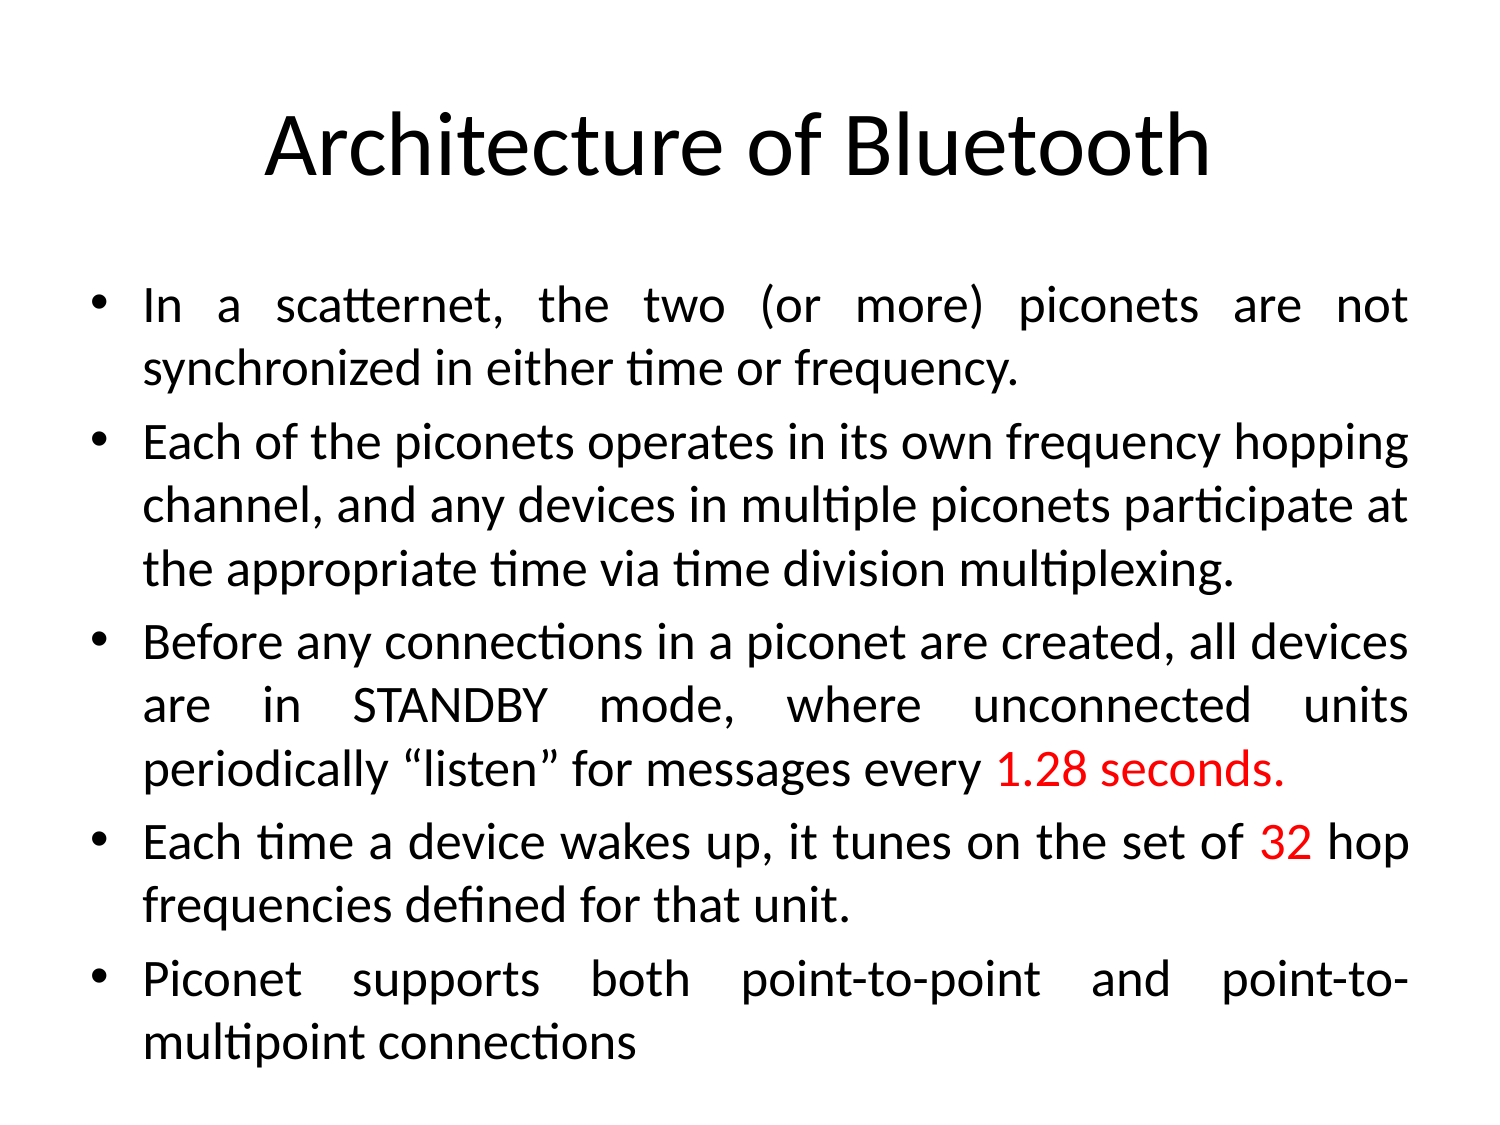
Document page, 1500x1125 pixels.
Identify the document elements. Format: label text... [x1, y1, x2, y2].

list In a scatternet, the two (or more) piconets are not synchronized in either time or frequency. Each of the piconets operates in its own frequency hopping channel, and any devices in multiple piconets participate at the appropriate time via time division multiplexing. Before any connections in a piconet are created, all devices are in STANDBY mode, where unconnected units periodically “listen” for messages every 1.28 seconds. Each time a device wakes up, it tunes on the set of 32 hop frequencies defined for that unit. Piconet supports both point-to-point and point-to-multipoint connections [75, 262, 1425, 1125]
title Architecture of Bluetooth [75, 45, 1425, 233]
